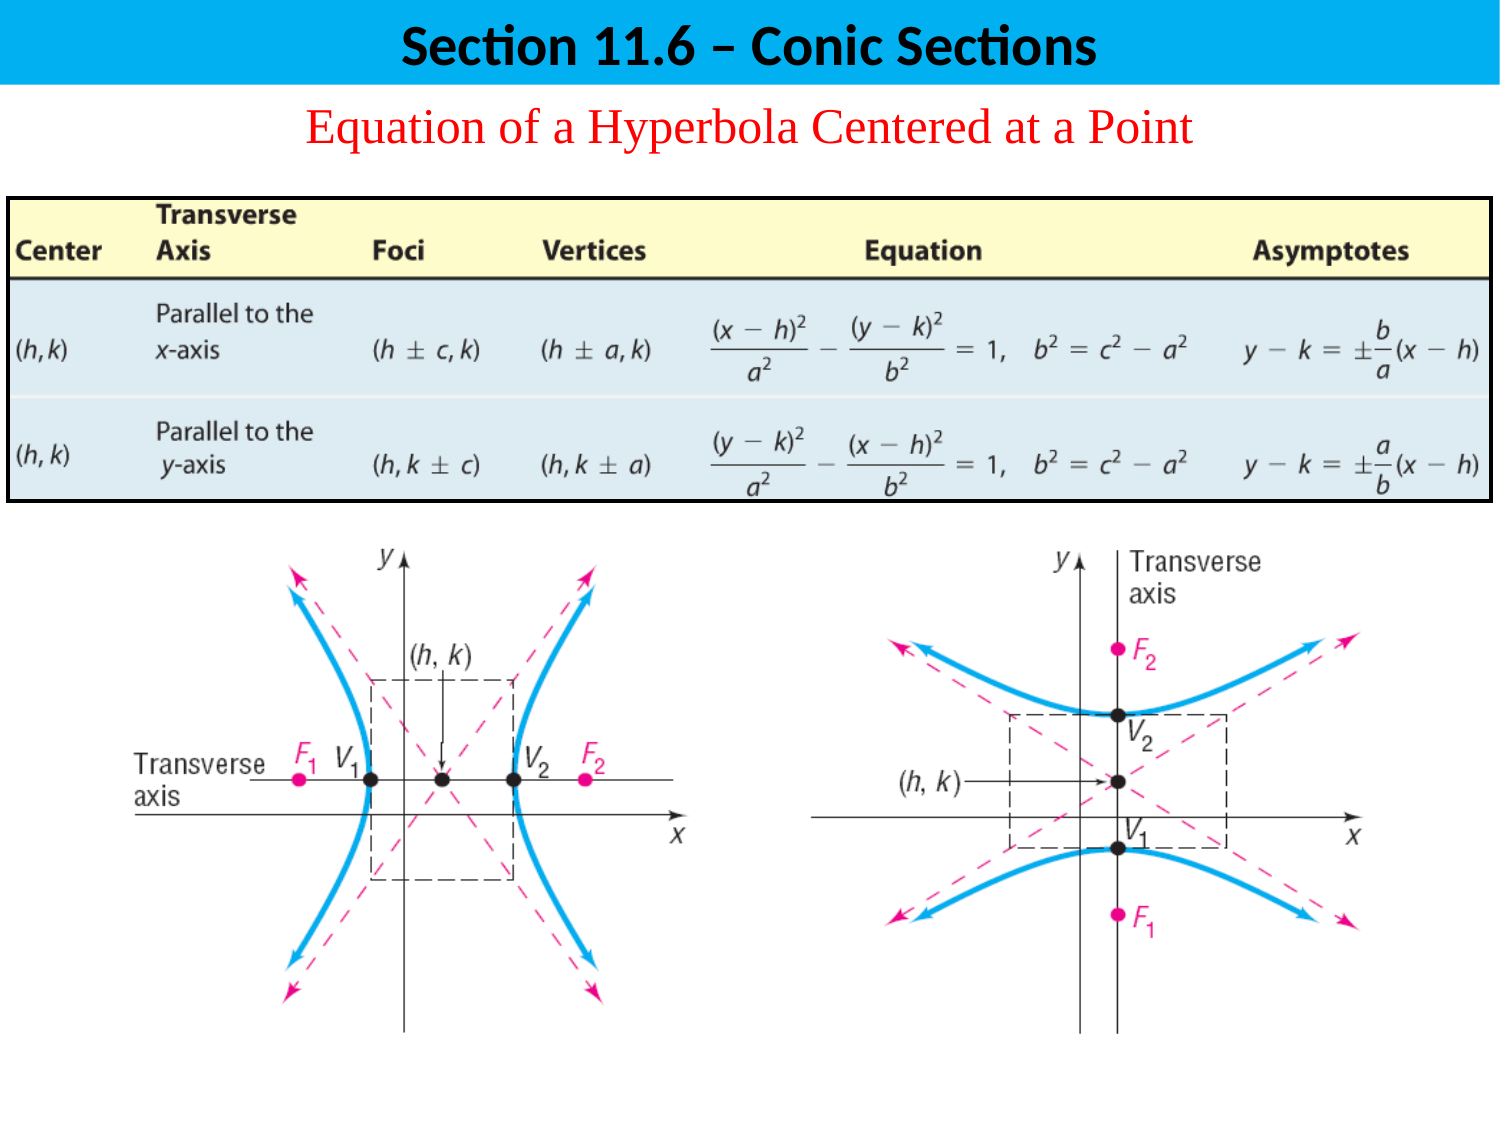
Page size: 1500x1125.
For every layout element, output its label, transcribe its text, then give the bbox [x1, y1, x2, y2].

picture [118, 537, 1382, 1051]
text_box Section 11.6 – Conic Sections [0, 0, 1500, 85]
picture [9, 199, 1490, 500]
text_box Equation of a Hyperbola Centered at a Point [0, 85, 1500, 161]
